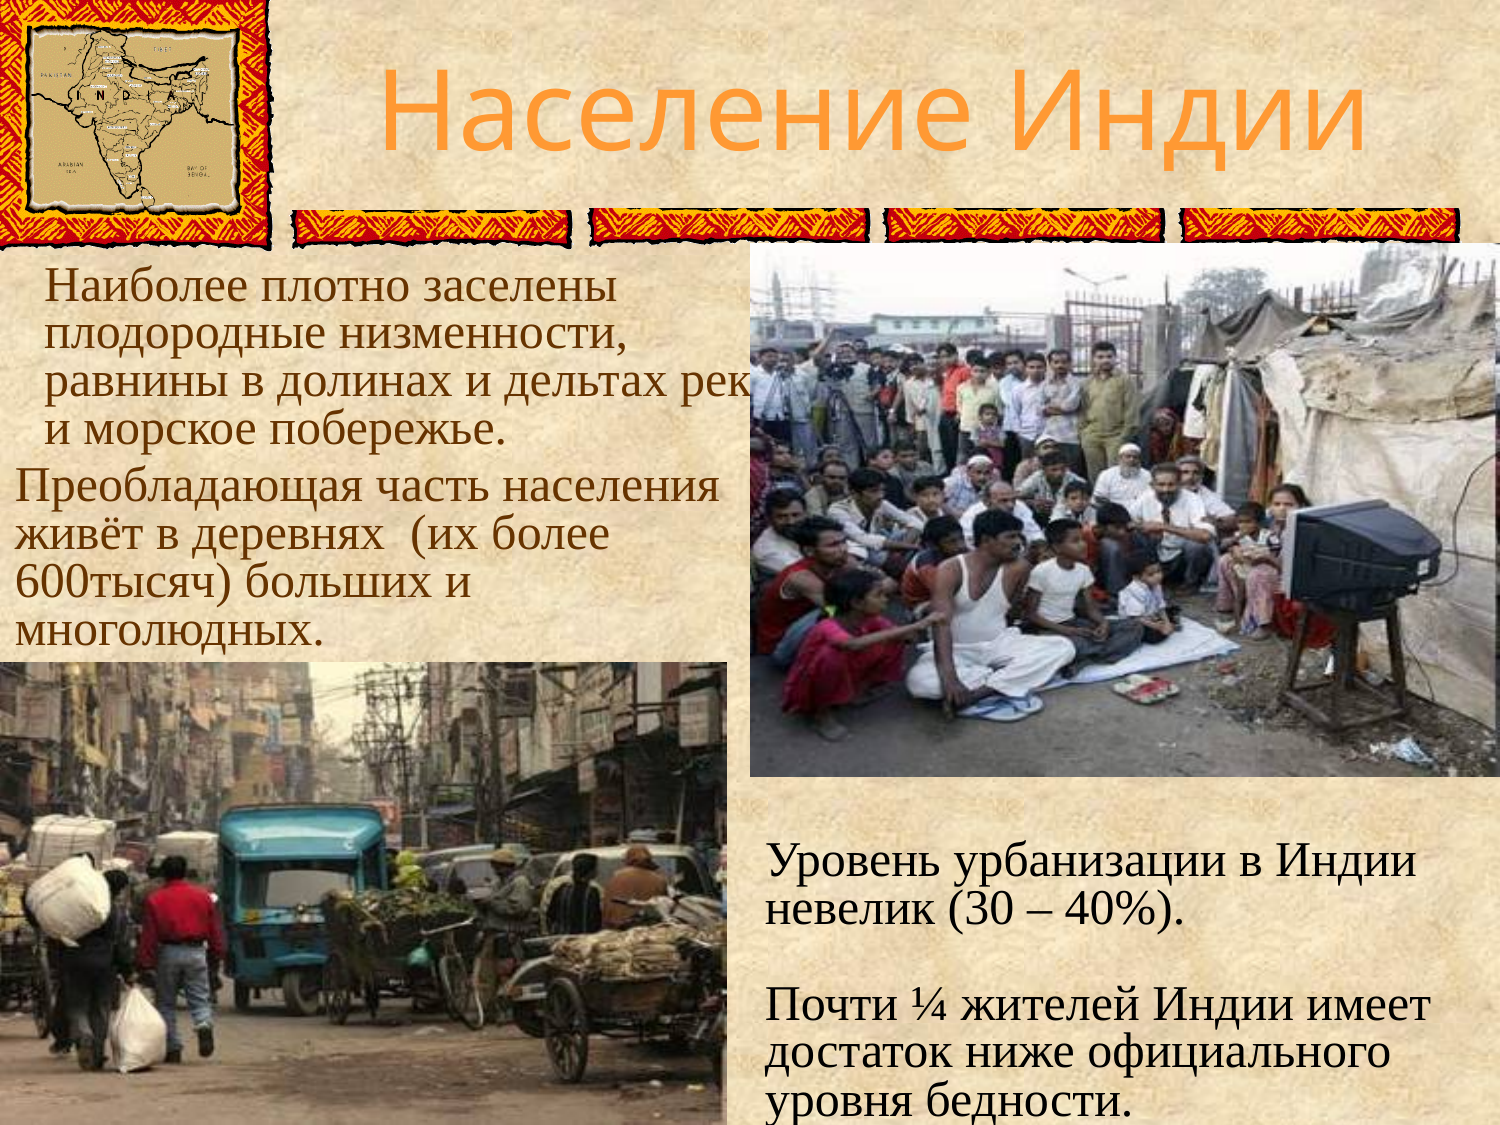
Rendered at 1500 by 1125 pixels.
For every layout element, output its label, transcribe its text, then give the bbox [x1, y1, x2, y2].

text_box Преобладающая часть населения живёт в деревнях (их более 600тысяч) больших и многолюдных. [0, 456, 744, 663]
text_box Уровень урбанизации в Индии невелик (30 – 40%). Почти ¼ жителей Индии имеет достаток ниже официального уровня бедности. [749, 784, 1500, 1125]
text_box Население Индии [360, 30, 1388, 181]
picture [0, 0, 1500, 1125]
text_box Наиболее плотно заселены плодородные низменности, равнины в долинах и дельтах рек и морское побережье. [29, 255, 744, 456]
